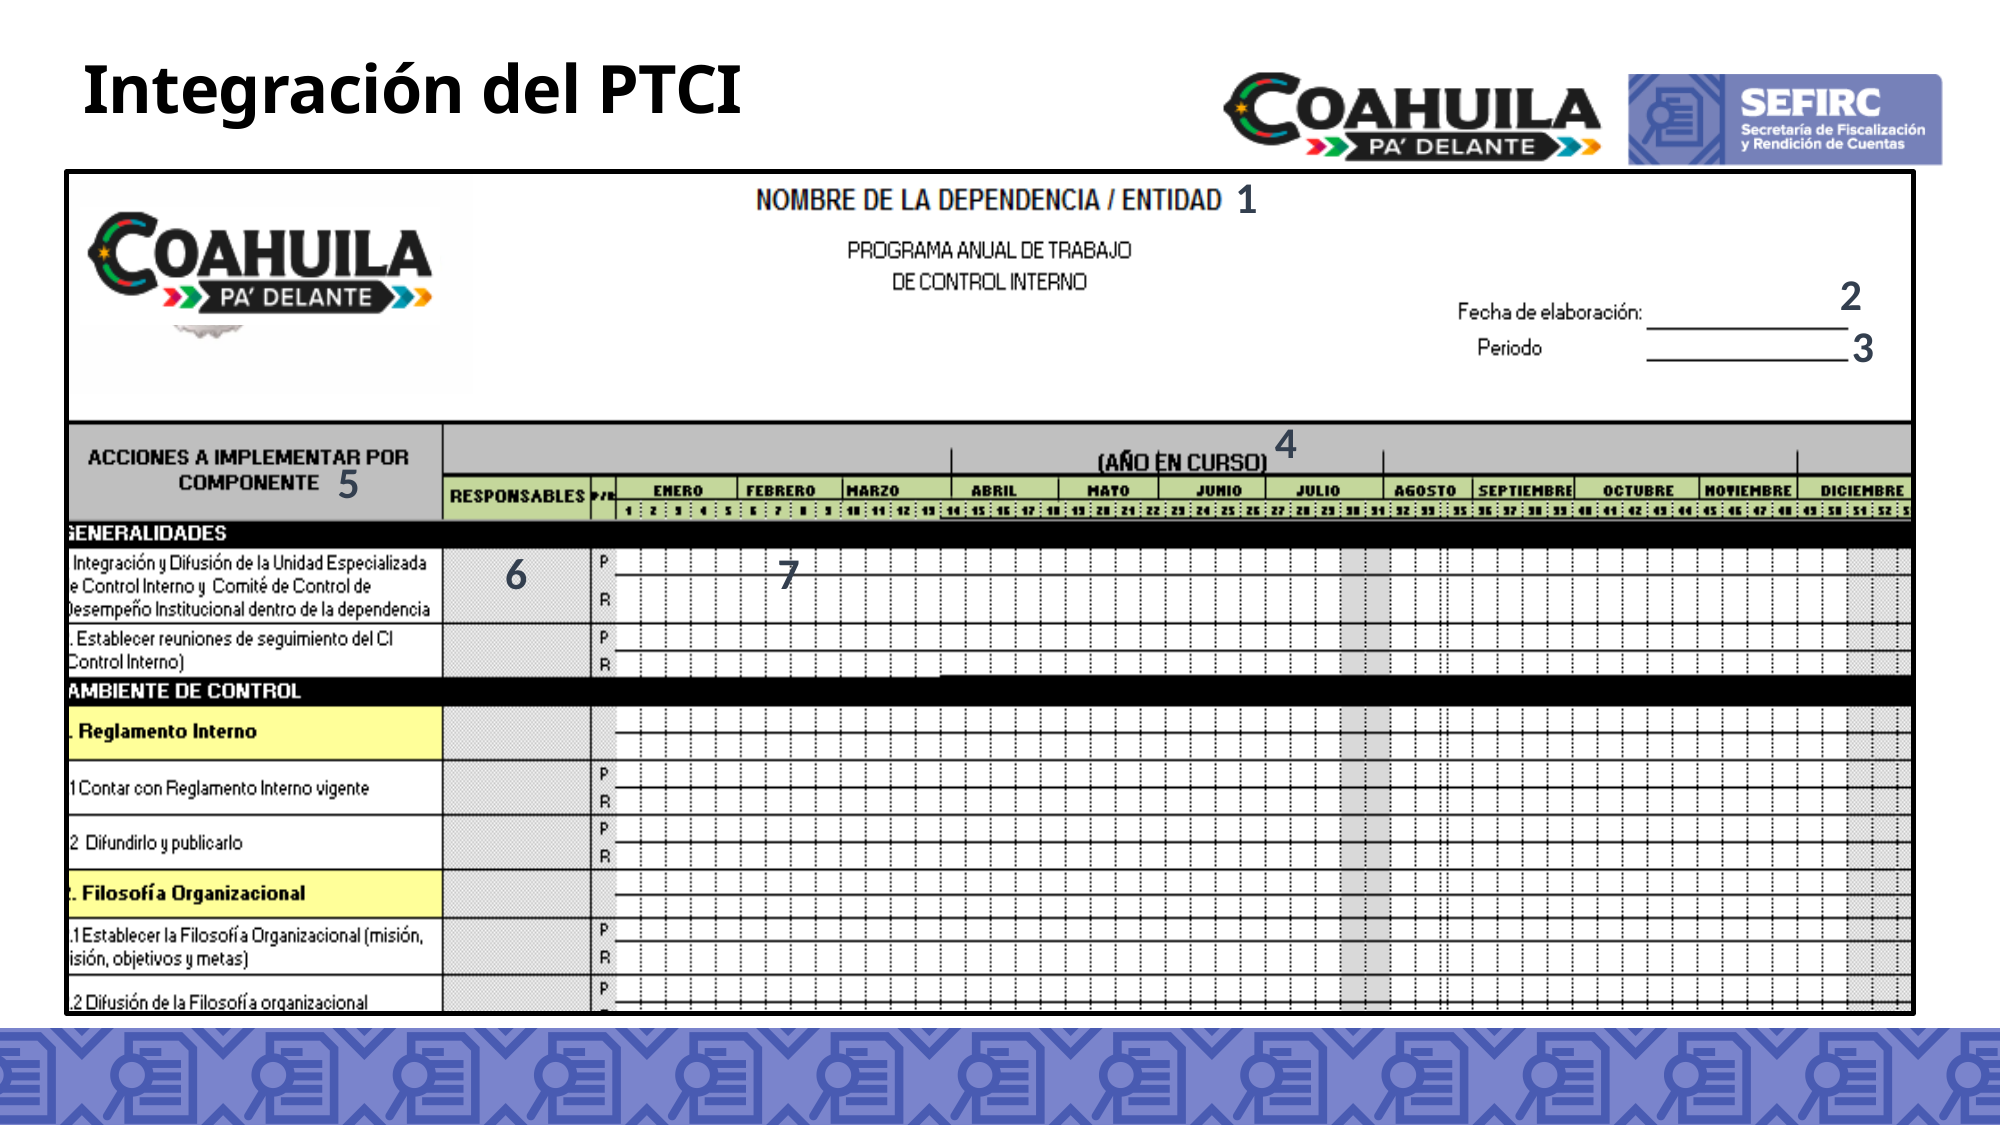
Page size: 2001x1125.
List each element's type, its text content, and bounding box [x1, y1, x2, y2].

text_box Integración del PTCI [68, 33, 890, 134]
picture [0, 1028, 2000, 1125]
picture [1215, 68, 1610, 164]
picture [1627, 74, 1944, 167]
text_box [68, 164, 1912, 1012]
